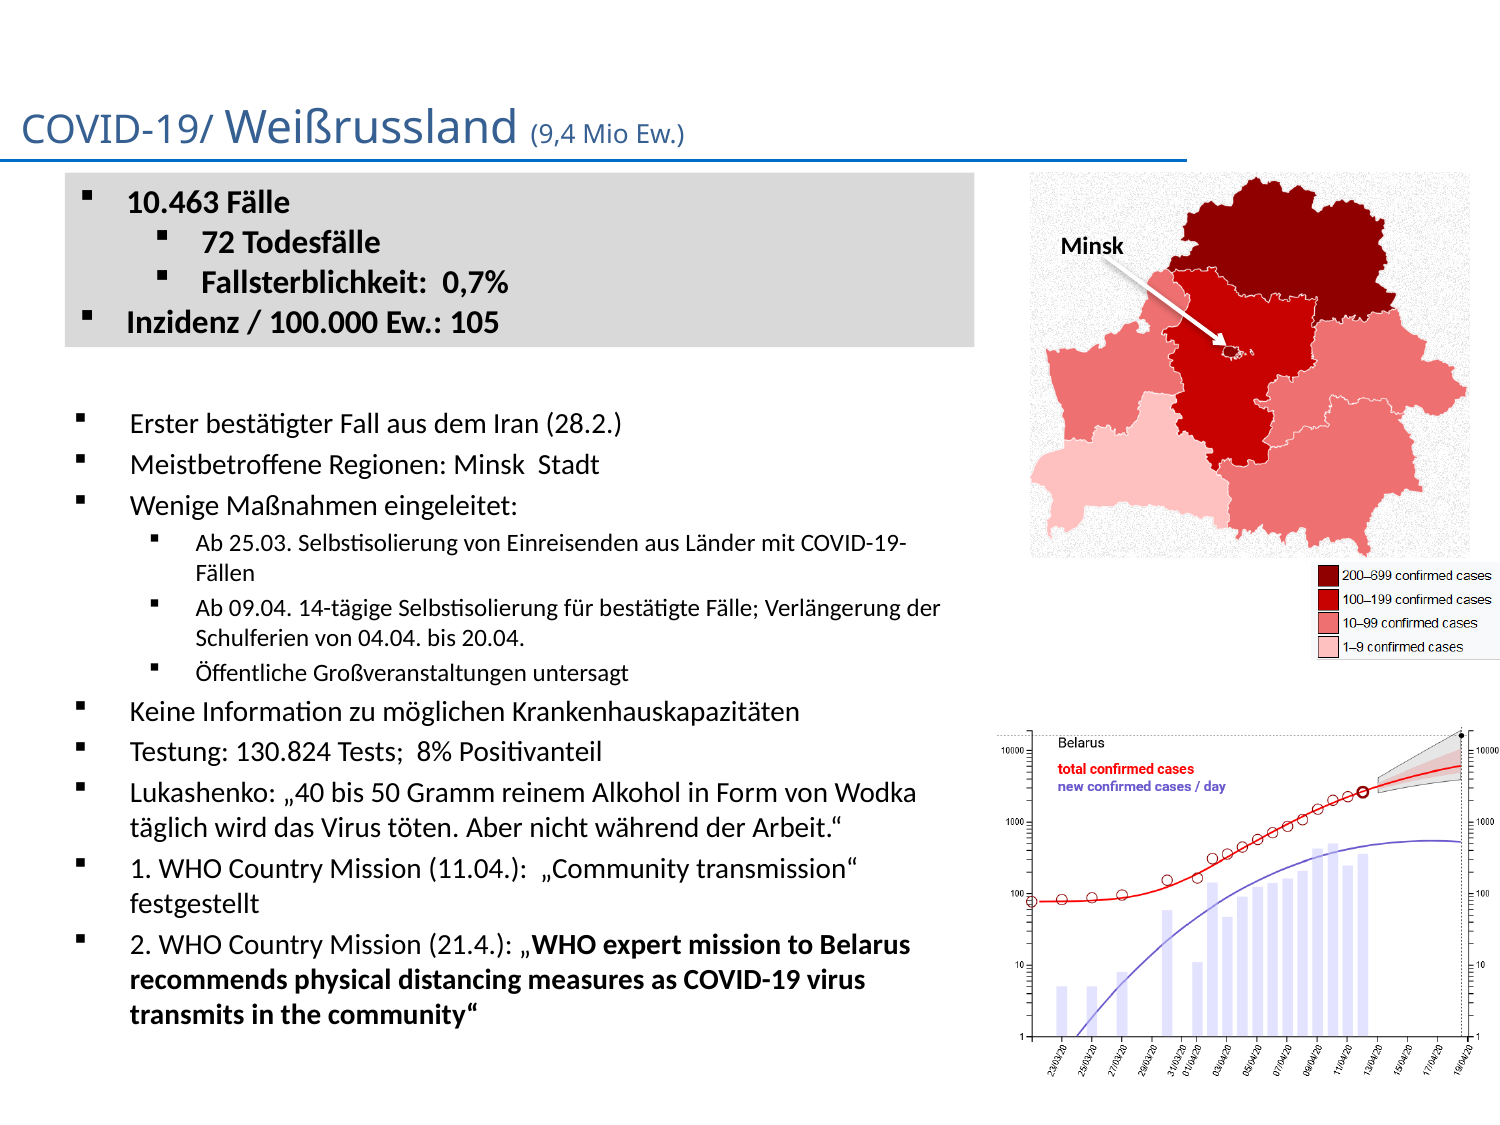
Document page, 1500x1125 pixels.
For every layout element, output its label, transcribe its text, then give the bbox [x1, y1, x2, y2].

title COVID-19/ Weißrussland (9,4 Mio Ew.) [5, 90, 1334, 161]
picture [1030, 172, 1471, 558]
picture [997, 727, 1500, 1083]
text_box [1104, 255, 1227, 346]
list Erster bestätigter Fall aus dem Iran (28.2.) Meistbetroffene Regionen: Minsk Stadt Wenige Maßnahmen eingeleitet: Ab 25.03. Selbstisolierung von Einreisenden aus Länder mit COVID-19-Fällen Ab 09.04. 14-tägige Selbstisolierung für bestätigte Fälle; Verlängerung der Schulferien von 04.04. bis 20.04. Öffentliche Großveranstaltungen untersagt Keine Information zu möglichen Krankenhauskapazitäten Testung: 130.824 Tests; 8% Positivanteil Lukashenko: „40 bis 50 Gramm reinem Alkohol in Form von Wodka täglich wird das Virus töten. Aber nicht während der Arbeit.“ 1. WHO Country Mission (11.04.): „Community transmission“ festgestellt 2. WHO Country Mission (21.4.): „WHO expert mission to Belarus recommends physical distancing measures as COVID-19 virus transmits in the community“ [58, 397, 981, 1069]
picture [1310, 562, 1500, 660]
text_box 10.463 Fälle 72 Todesfälle Fallsterblichkeit: 0,7% Inzidenz / 100.000 Ew.: 105 [64, 172, 975, 348]
